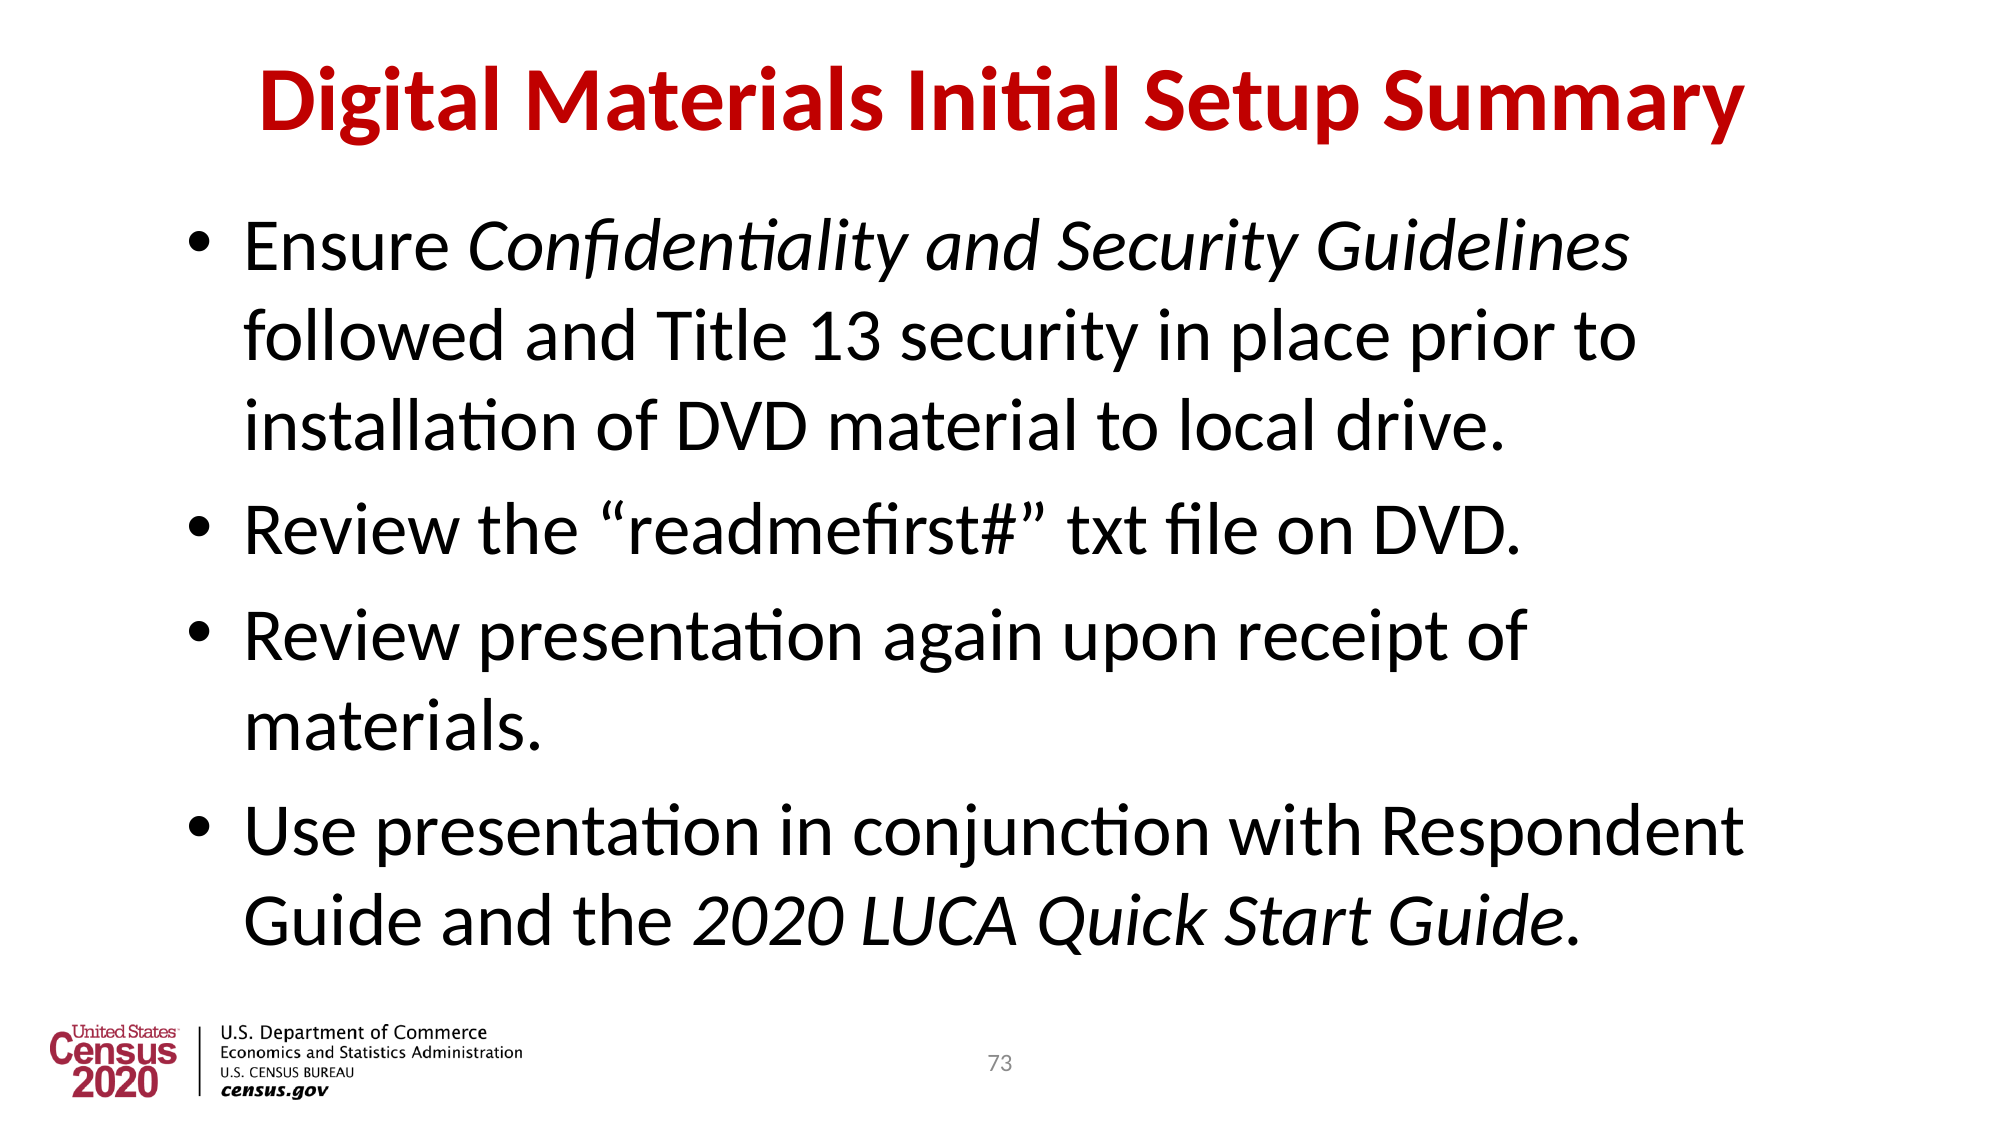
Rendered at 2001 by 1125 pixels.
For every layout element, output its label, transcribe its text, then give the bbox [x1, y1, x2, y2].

title Digital Materials Initial Setup Summary [103, 0, 1904, 188]
list Ensure Confidentiality and Security Guidelines followed and Title 13 security in place prior to installation of DVD material to local drive. Review the “readmefirst#” txt file on DVD. Review presentation again upon receipt of materials. Use presentation in conjunction with Respondent Guide and the 2020 LUCA Quick Start Guide. [171, 187, 1835, 1013]
picture [50, 1024, 522, 1100]
slide_number 73 [774, 1032, 1225, 1092]
